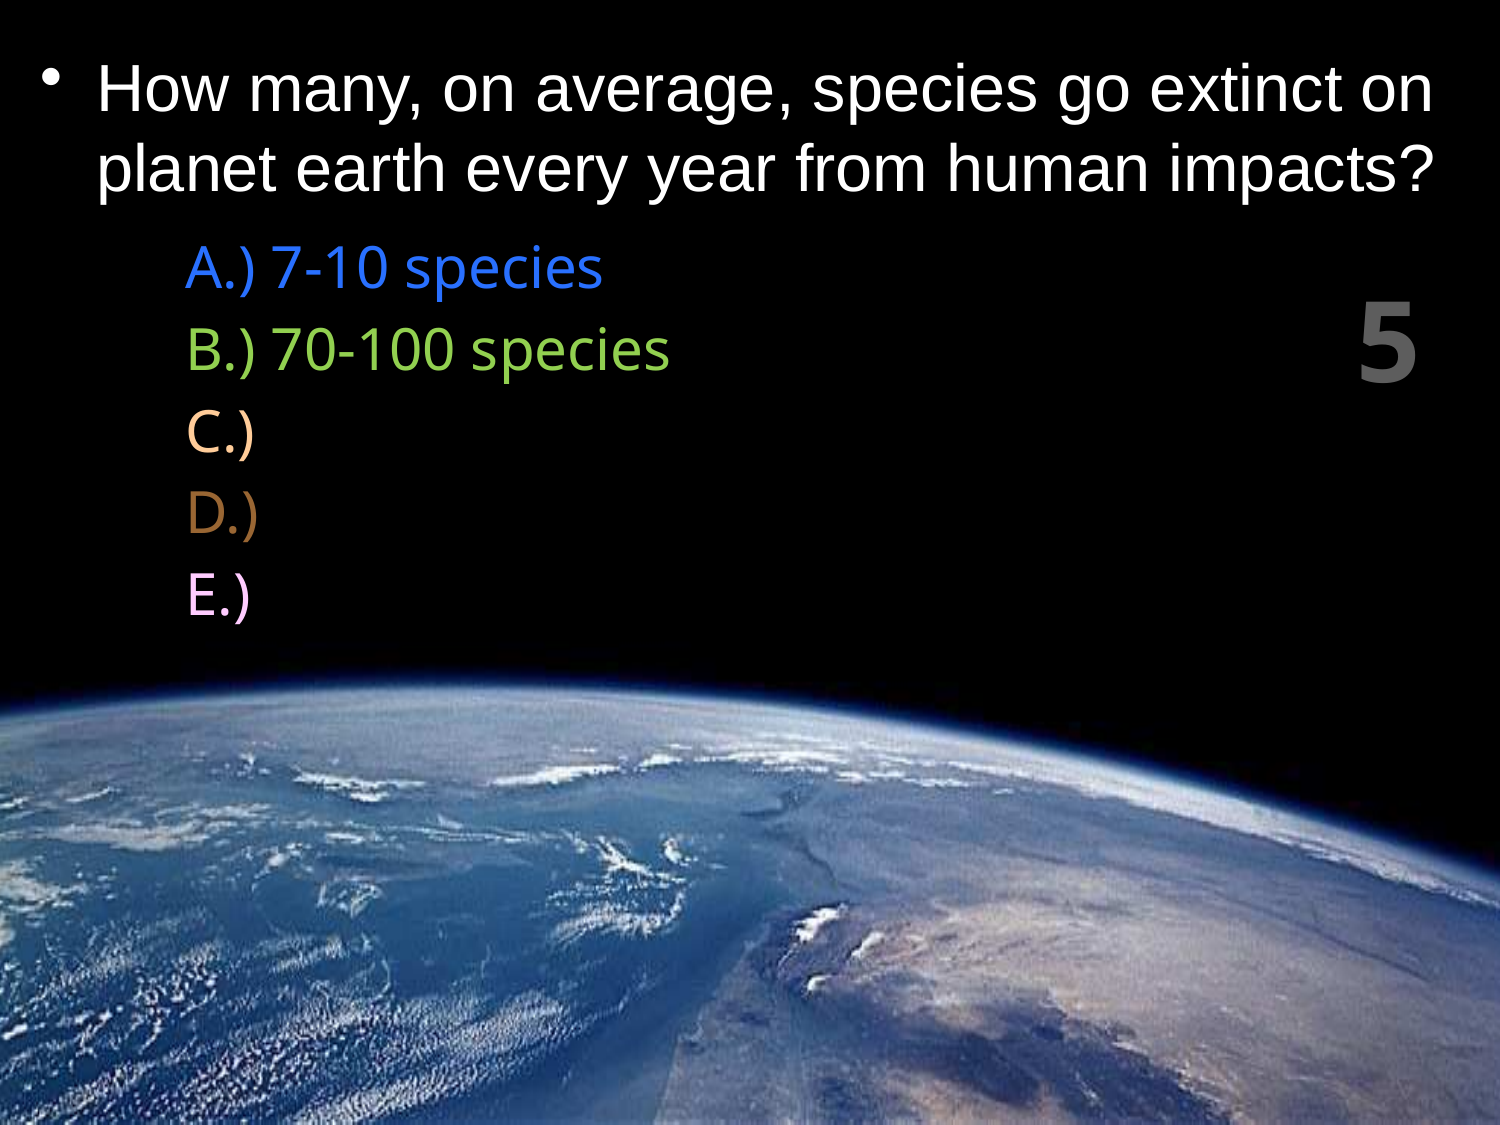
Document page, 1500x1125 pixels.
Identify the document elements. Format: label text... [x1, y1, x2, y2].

text_box 5 [1341, 262, 1436, 413]
text_box A.) 7-10 species B.) 70-100 species C.) 7,000 species D.) 70,000 species E.) 700 million [95, 223, 896, 483]
picture [0, 483, 1500, 1125]
list How many, on average, species go extinct on planet earth every year from human impacts? [24, 37, 1463, 483]
